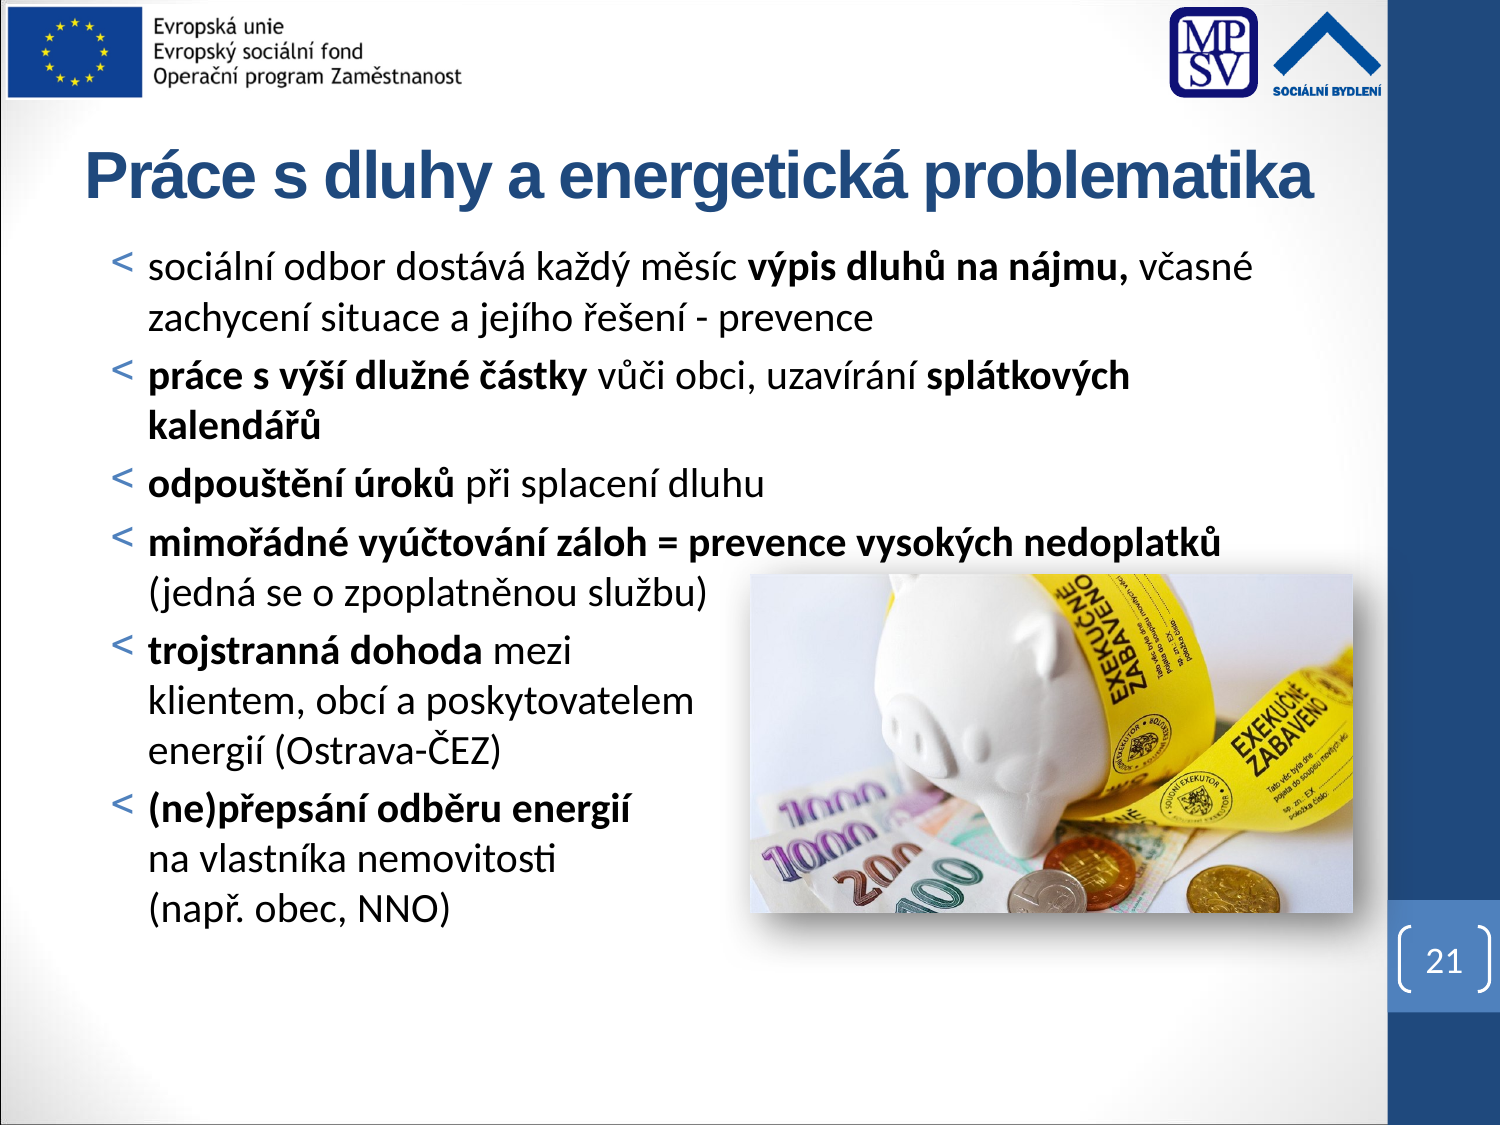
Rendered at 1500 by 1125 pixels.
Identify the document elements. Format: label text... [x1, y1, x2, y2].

picture [0, 0, 1387, 1125]
list sociální odbor dostává každý měsíc výpis dluhů na nájmu, včasné zachycení situace a jejího řešení - prevence práce s výší dlužné částky vůči obci, uzavírání splátkových kalendářů odpouštění úroků při splacení dluhu mimořádné vyúčtování záloh = prevence vysokých nedoplatků (jedná se o zpoplatněnou službu) trojstranná dohoda mezi klientem, obcí a poskytovatelem energií (Ostrava-ČEZ) (ne)přepsání odběru energií na vlastníka nemovitosti (např. obec, NNO) [76, 231, 1327, 1052]
title Práce s dluhy a energetická problematika [41, 78, 1359, 266]
slide_number 21 [1397, 924, 1492, 994]
